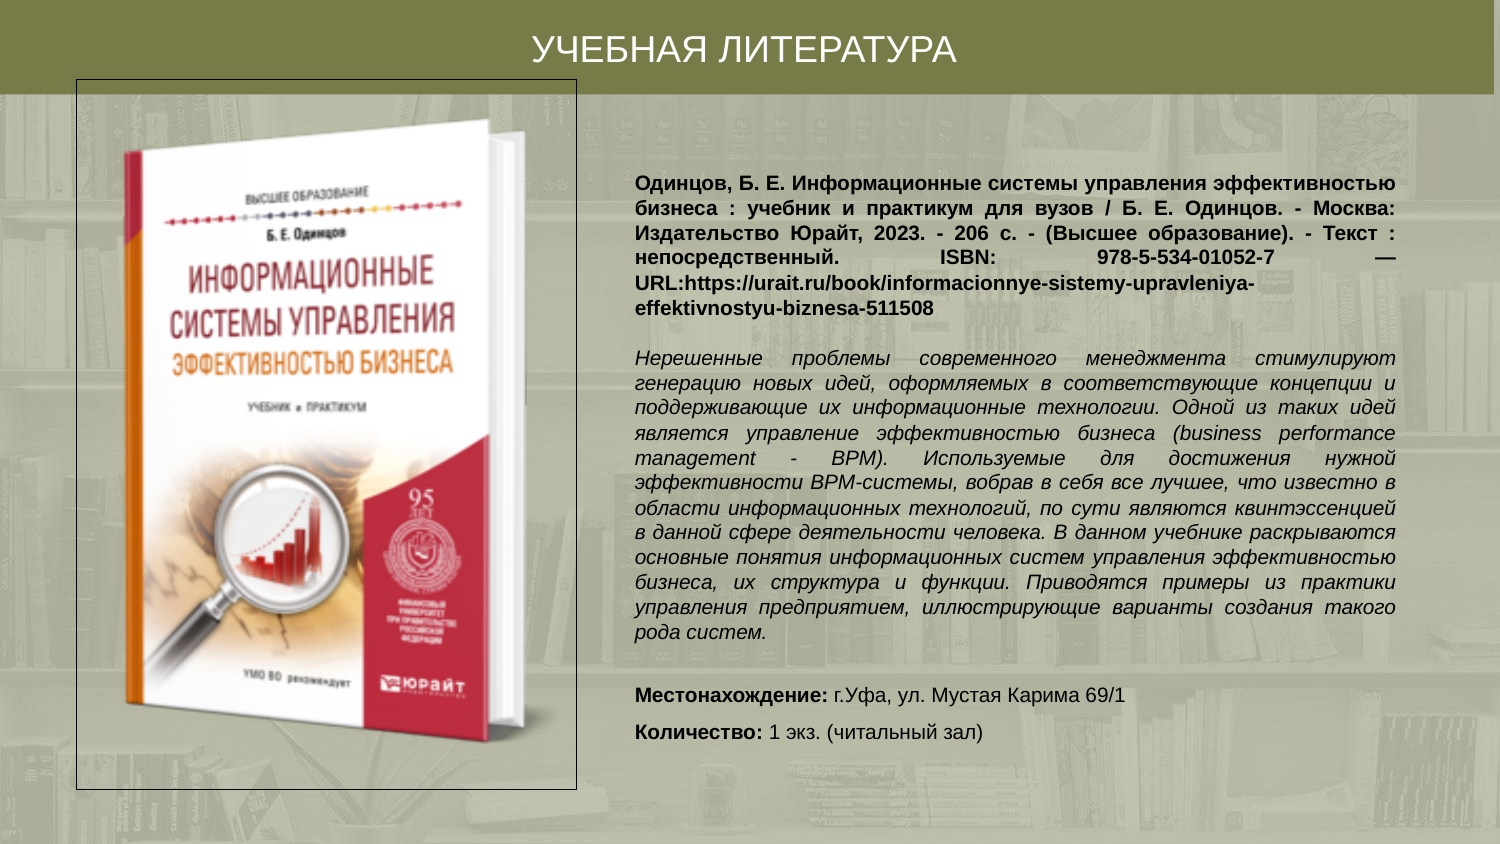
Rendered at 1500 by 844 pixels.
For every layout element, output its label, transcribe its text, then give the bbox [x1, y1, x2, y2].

text_box Одинцов, Б. Е. Информационные системы управления эффективностью бизнеса : учебник и практикум для вузов / Б. Е. Одинцов. - Москва: Издательство Юрайт, 2023. - 206 с. - (Высшее образование). - Текст : непосредственный. ISBN: 978-5-534-01052-7 — URL:https://urait.ru/book/informacionnye-sistemy-upravleniya-effektivnostyu-biznesa-511508 Нерешенные проблемы современного менеджмента стимулируют генерацию новых идей, оформляемых в соответствующие концепции и поддерживающие их информационные технологии. Одной из таких идей является управление эффективностью бизнеса (business performance management - BPM). Используемые для достижения нужной эффективности BPМ-системы, вобрав в себя все лучшее, что известно в области информационных технологий, по сути являются квинтэссенцией в данной сфере деятельности человека. В данном учебнике раскрываются основные понятия информационных систем управления эффективностью бизнеса, их структура и функции. Приводятся примеры из практики управления предприятием, иллюстрирующие варианты создания такого рода систем. Местонахождение: г.Уфа, ул. Мустая Карима 69/1 Количество: 1 экз. (читальный зал) [620, 161, 1411, 802]
text_box УЧЕБНАЯ ЛИТЕРАТУРА [0, 0, 1494, 95]
picture [0, 0, 1500, 844]
